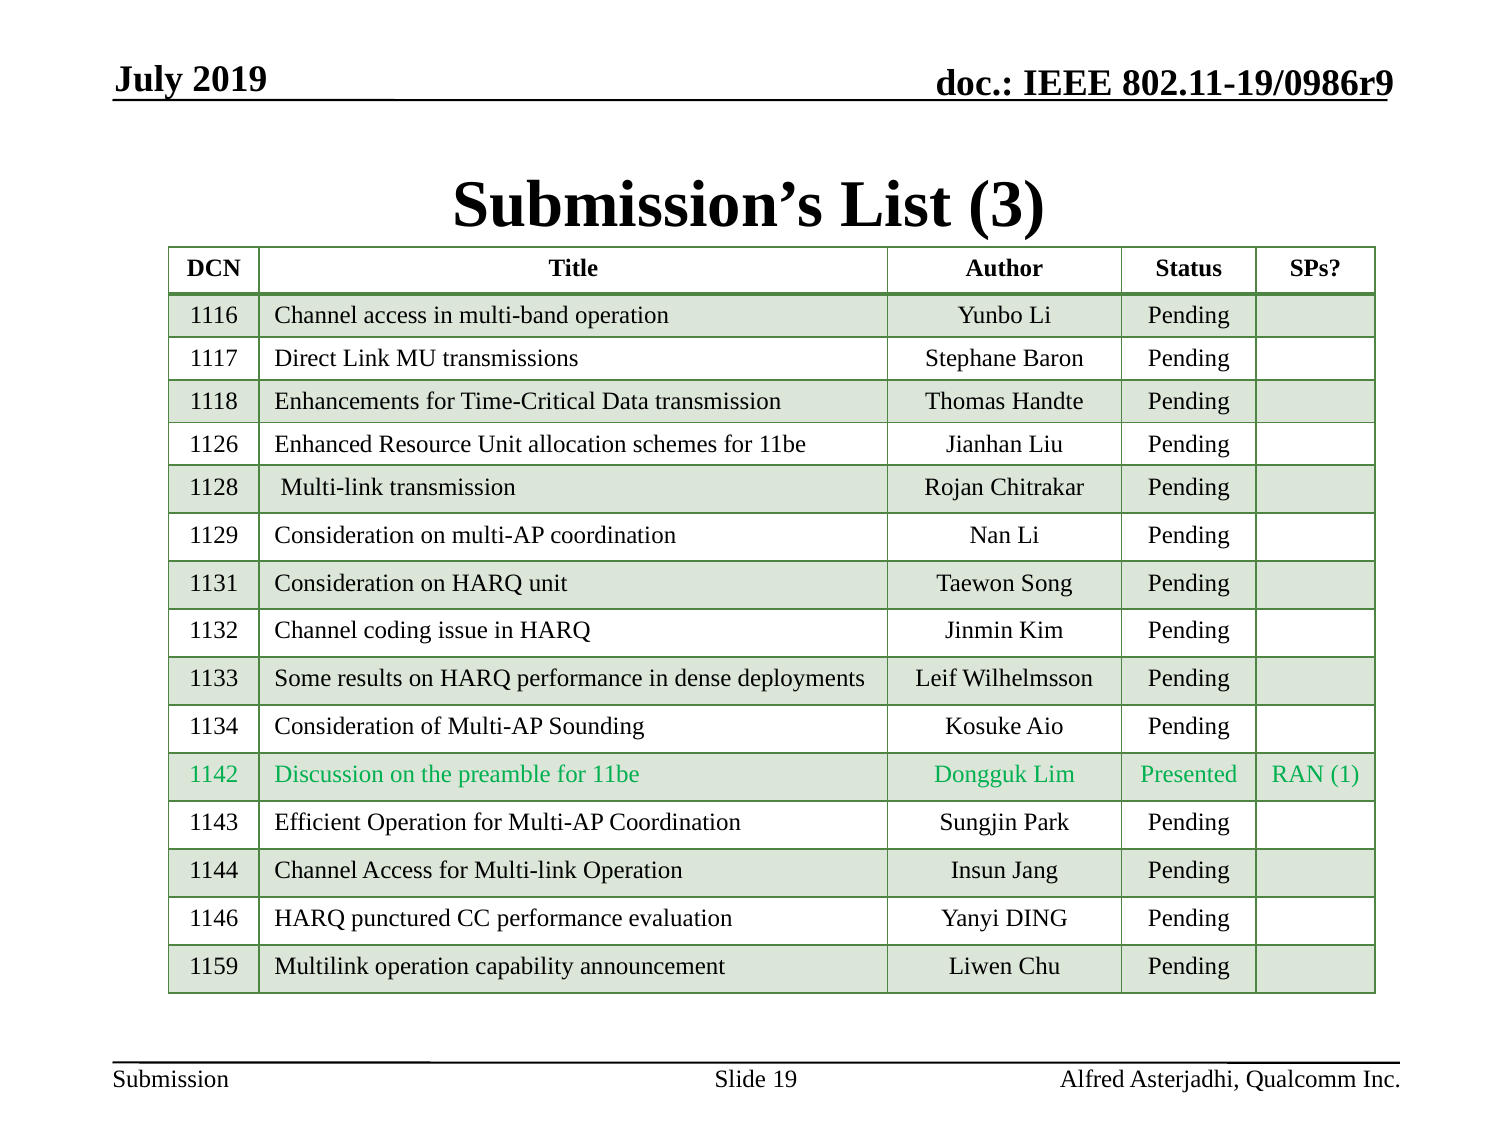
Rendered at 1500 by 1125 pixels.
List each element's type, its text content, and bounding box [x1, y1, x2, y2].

table_cell Yanyi DING [888, 898, 1121, 944]
table_cell Pending [1122, 658, 1255, 704]
table_cell Efficient Operation for Multi-AP Coordination [260, 802, 887, 848]
table_cell 1116 [169, 296, 258, 336]
table_cell [1257, 898, 1374, 944]
table_cell Pending [1122, 706, 1255, 752]
table_header DCN [169, 248, 258, 292]
table_cell Channel access in multi-band operation [260, 296, 887, 336]
table_cell 1143 [169, 802, 258, 848]
table_cell 1133 [169, 658, 258, 704]
table_cell Pending [1122, 850, 1255, 896]
table_cell Pending [1122, 610, 1255, 656]
table_cell [1257, 946, 1374, 992]
table_header Status [1122, 248, 1255, 292]
table_cell Pending [1122, 381, 1255, 422]
table_cell Pending [1122, 946, 1255, 992]
table_cell Stephane Baron [888, 338, 1121, 379]
table_cell 1144 [169, 850, 258, 896]
table_cell [1257, 850, 1374, 896]
table_cell 1126 [169, 423, 258, 464]
table_cell Consideration of Multi-AP Sounding [260, 706, 887, 752]
table_cell Discussion on the preamble for 11be [260, 754, 887, 800]
table_cell [1257, 423, 1374, 464]
table_cell Channel Access for Multi-link Operation [260, 850, 887, 896]
table_cell 1159 [169, 946, 258, 992]
table_cell Multilink operation capability announcement [260, 946, 887, 992]
table_cell HARQ punctured CC performance evaluation [260, 898, 887, 944]
table_cell Liwen Chu [888, 946, 1121, 992]
table_cell 1128 [169, 466, 258, 512]
table_cell Pending [1122, 562, 1255, 608]
table_header Title [260, 248, 887, 292]
table_cell Pending [1122, 514, 1255, 560]
table_cell [1257, 514, 1374, 560]
table_cell Yunbo Li [888, 296, 1121, 336]
table_cell Presented [1122, 754, 1255, 800]
table_cell [1257, 706, 1374, 752]
table_cell 1118 [169, 381, 258, 422]
table_cell Direct Link MU transmissions [260, 338, 887, 379]
table_cell Consideration on HARQ unit [260, 562, 887, 608]
table_cell [1257, 466, 1374, 512]
table_cell [1257, 381, 1374, 422]
table_cell 1129 [169, 514, 258, 560]
table_cell Dongguk Lim [888, 754, 1121, 800]
table_cell [1257, 562, 1374, 608]
table_cell Enhanced Resource Unit allocation schemes for 11be [260, 423, 887, 464]
table_cell Channel coding issue in HARQ [260, 610, 887, 656]
table_cell Consideration on multi-AP coordination [260, 514, 887, 560]
table_cell [1257, 802, 1374, 848]
table_cell Multi-link transmission [260, 466, 887, 512]
table_cell Some results on HARQ performance in dense deployments [260, 658, 887, 704]
table_cell Jinmin Kim [888, 610, 1121, 656]
table_cell Leif Wilhelmsson [888, 658, 1121, 704]
table_cell Pending [1122, 466, 1255, 512]
title Submission’s List (3) [112, 112, 1388, 288]
slide_number Slide 19 [712, 1061, 800, 1123]
table_cell Taewon Song [888, 562, 1121, 608]
table_cell Thomas Handte [888, 381, 1121, 422]
table_cell Jianhan Liu [888, 423, 1121, 464]
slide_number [114, 54, 423, 100]
table_cell [1257, 296, 1374, 336]
table_header Author [888, 248, 1121, 292]
table_cell RAN (1) [1257, 754, 1374, 800]
table_cell 1146 [169, 898, 258, 944]
table_header SPs? [1257, 248, 1374, 292]
table_cell Rojan Chitrakar [888, 466, 1121, 512]
table_cell Pending [1122, 296, 1255, 336]
table_cell 1142 [169, 754, 258, 800]
table_cell 1131 [169, 562, 258, 608]
table_cell Enhancements for Time-Critical Data transmission [260, 381, 887, 422]
footer Alfred Asterjadhi, Qualcomm Inc. [878, 1061, 1402, 1093]
table_cell Nan Li [888, 514, 1121, 560]
table_cell Sungjin Park [888, 802, 1121, 848]
table_cell 1117 [169, 338, 258, 379]
table_cell Kosuke Aio [888, 706, 1121, 752]
table_cell [1257, 658, 1374, 704]
table_cell Pending [1122, 423, 1255, 464]
table_cell [1257, 338, 1374, 379]
table_cell Pending [1122, 802, 1255, 848]
table_cell 1134 [169, 706, 258, 752]
table_cell [1257, 610, 1374, 656]
table_cell Pending [1122, 898, 1255, 944]
table_cell 1132 [169, 610, 258, 656]
table_cell Pending [1122, 338, 1255, 379]
table_cell Insun Jang [888, 850, 1121, 896]
